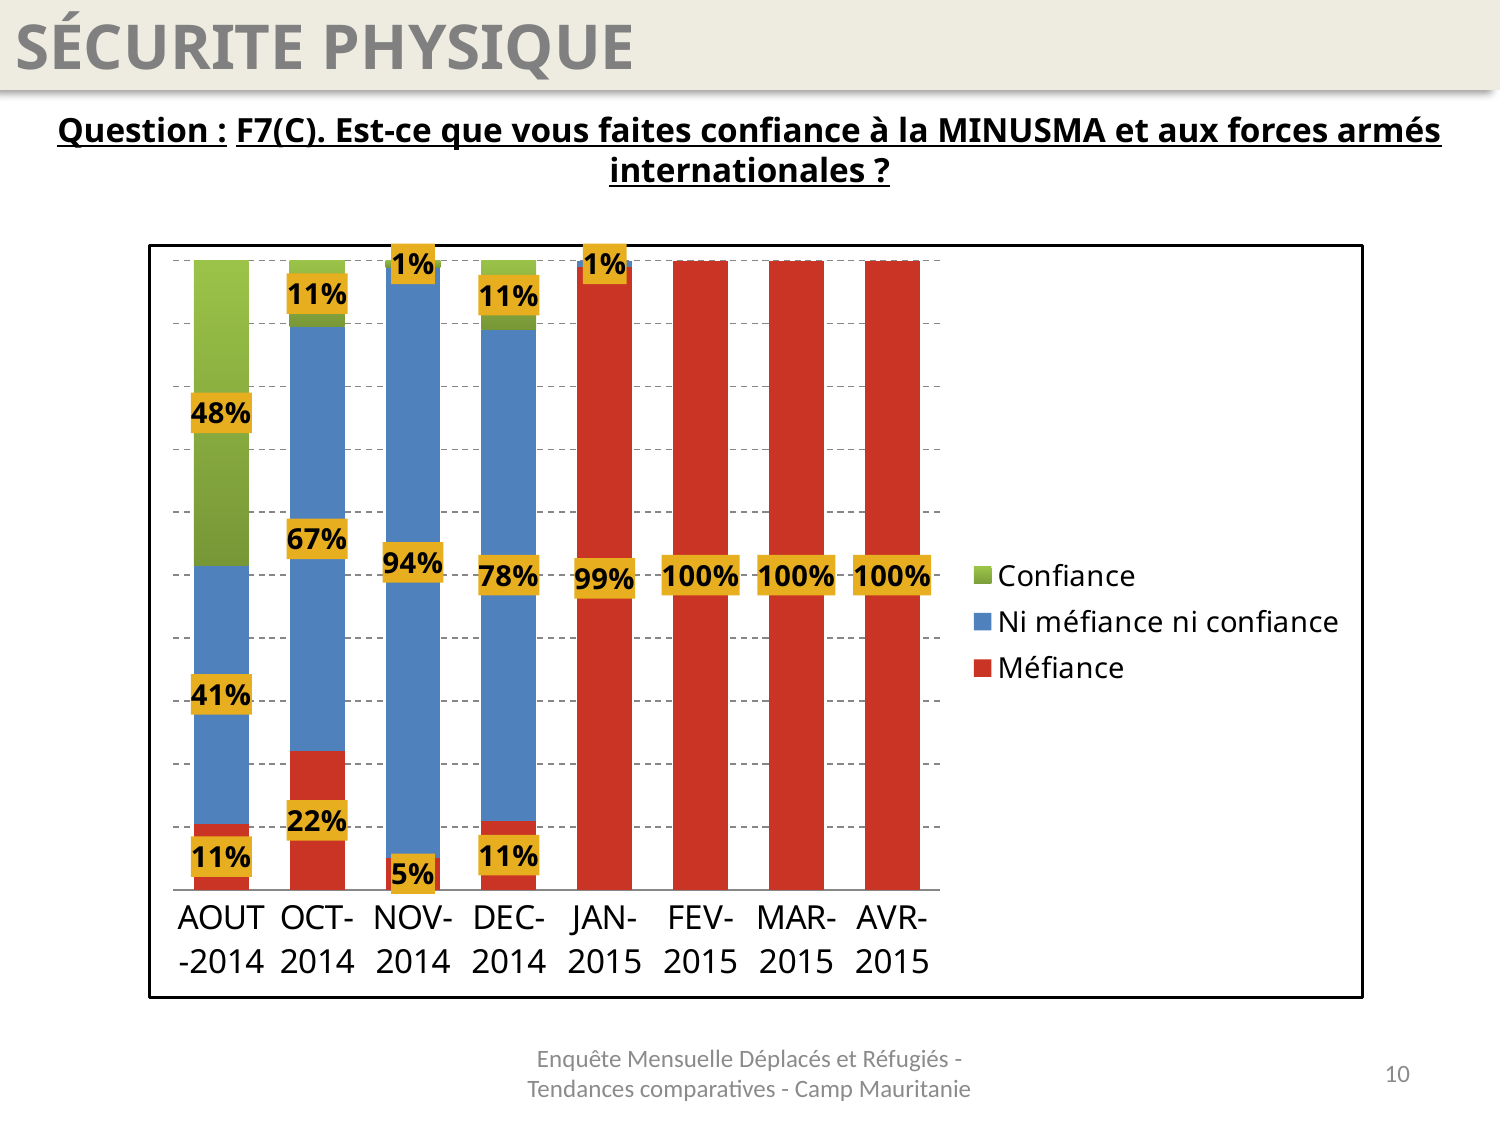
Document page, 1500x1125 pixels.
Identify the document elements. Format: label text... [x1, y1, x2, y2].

text_box SÉCURITE PHYSIQUE [0, 0, 1500, 92]
chart [147, 243, 1365, 1000]
footer Enquête Mensuelle Déplacés et Réfugiés - Tendances comparatives - Camp Mauritanie [512, 1042, 988, 1103]
text_box Question : F7(C). Est-ce que vous faites confiance à la MINUSMA et aux forces armés internationales ? [0, 101, 1500, 197]
slide_number 10 [1074, 1042, 1425, 1103]
